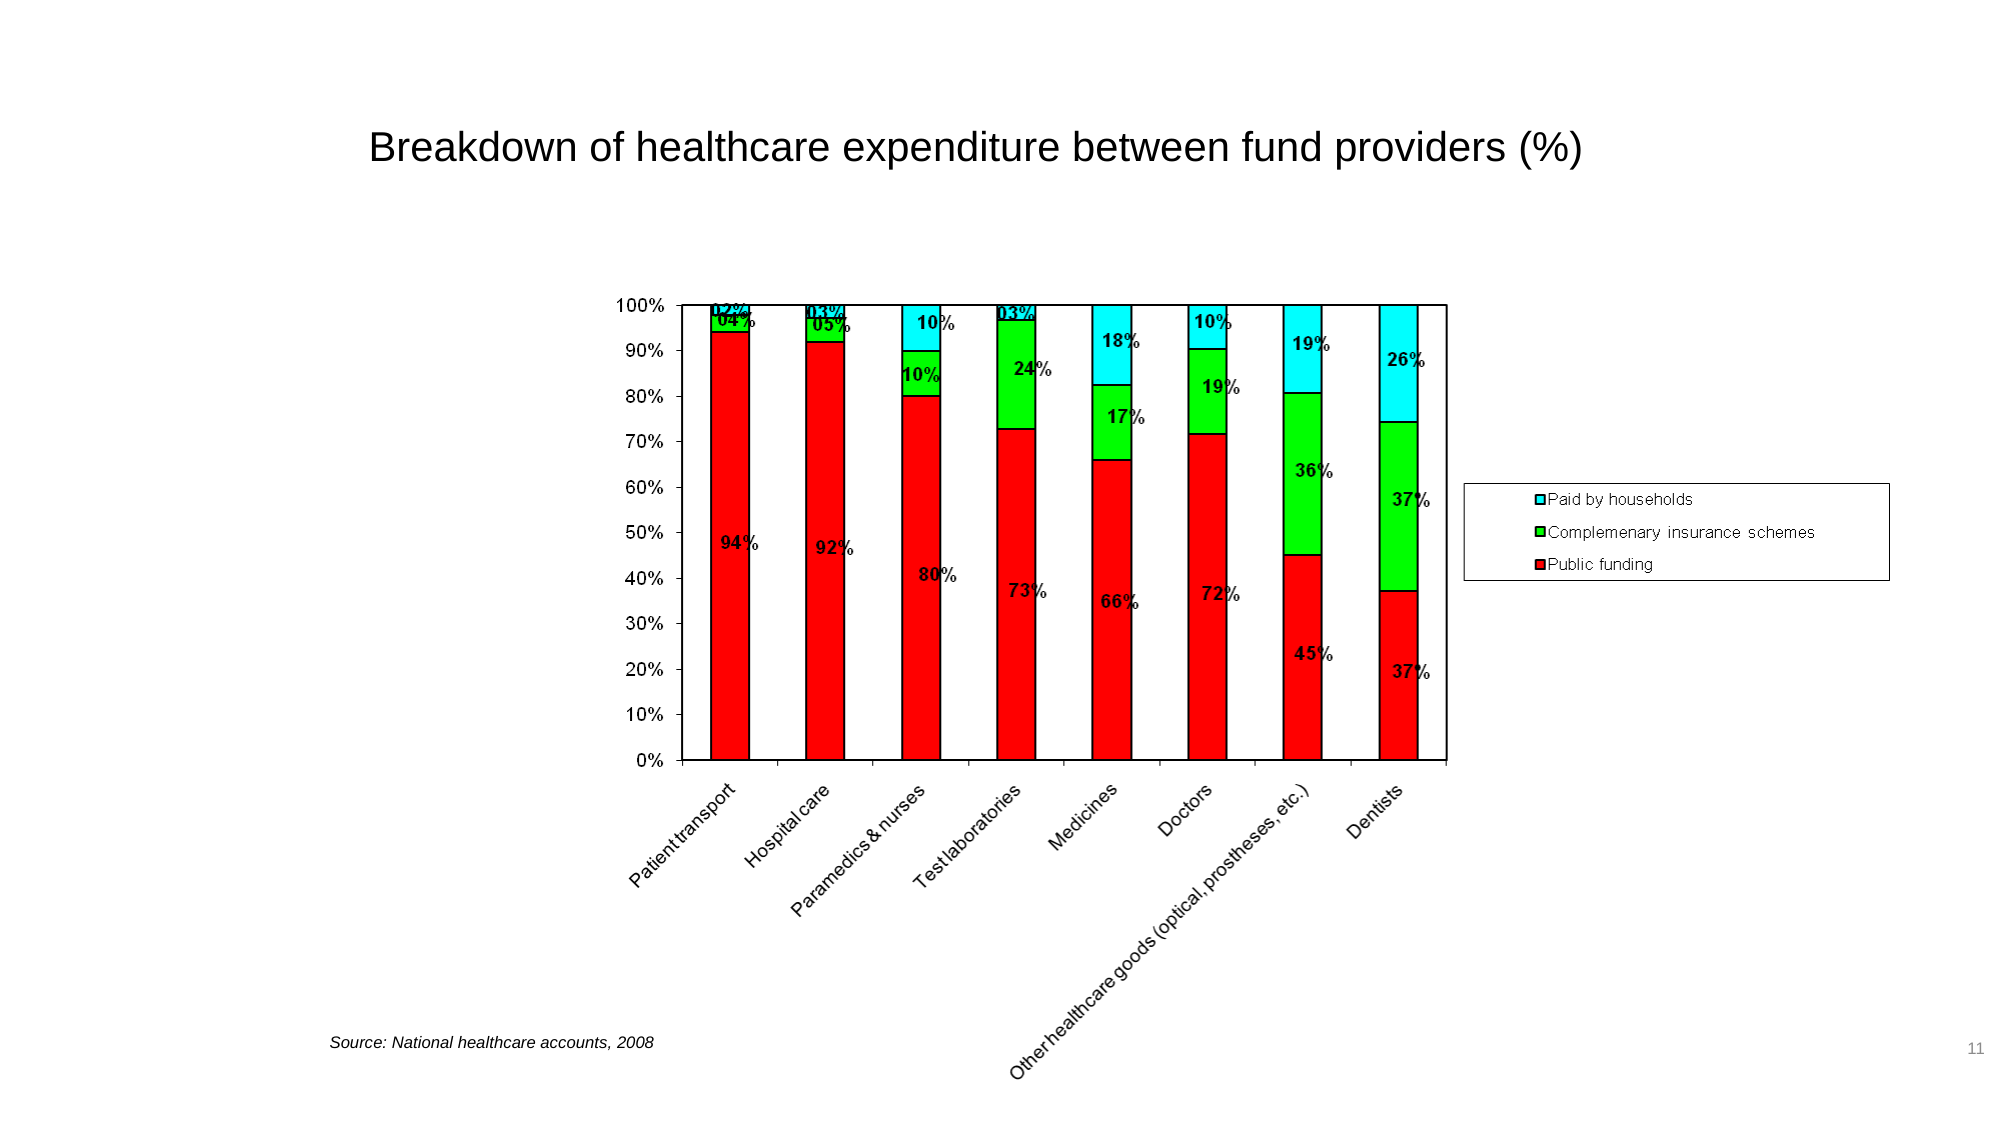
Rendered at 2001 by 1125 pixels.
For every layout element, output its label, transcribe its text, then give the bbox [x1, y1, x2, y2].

text_box Breakdown of healthcare expenditure between fund providers (%) [353, 112, 1599, 200]
slide_number 11 [1894, 1021, 2000, 1074]
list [542, 270, 1894, 1125]
slide_number 11 [263, 1021, 542, 1074]
text_box Source: National healthcare accounts, 2008 [314, 1024, 542, 1060]
